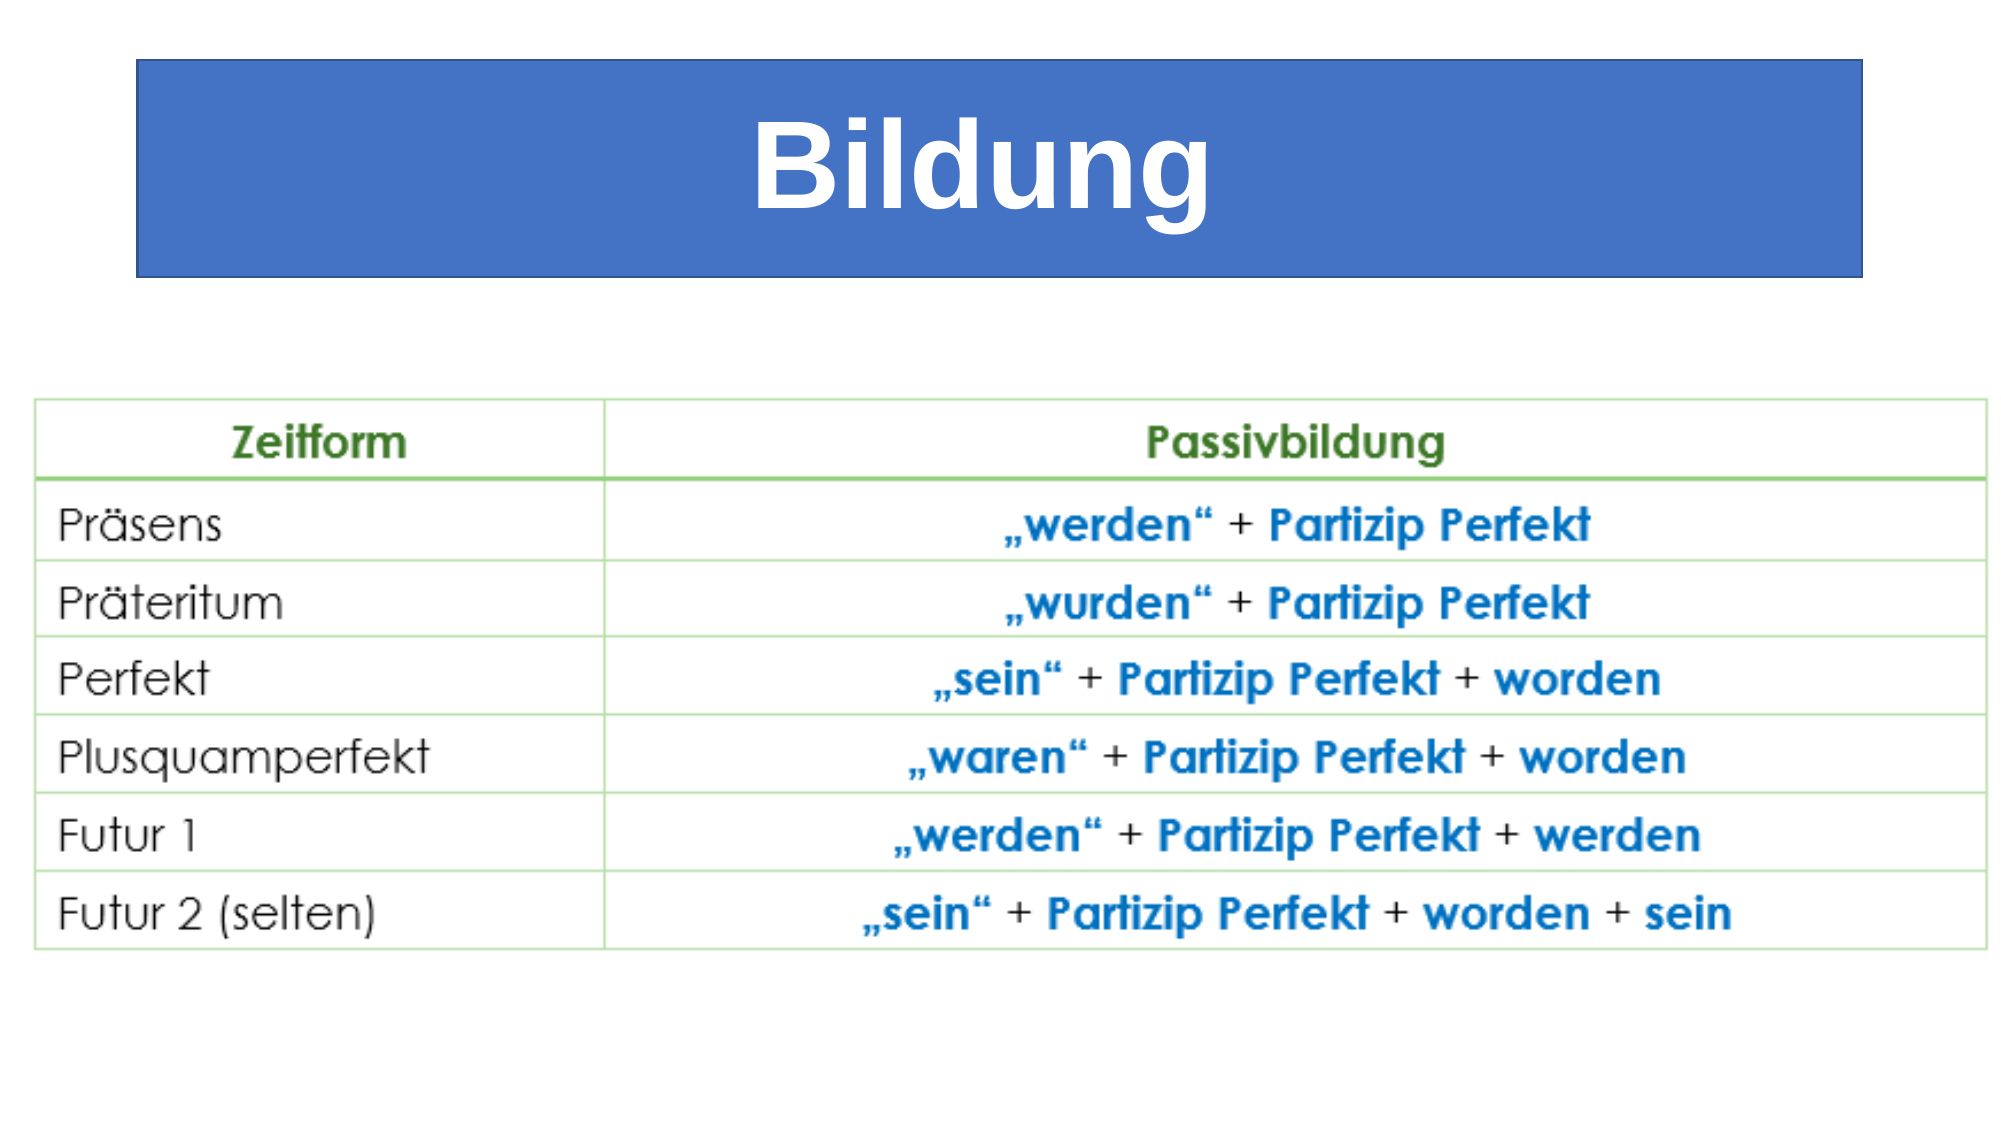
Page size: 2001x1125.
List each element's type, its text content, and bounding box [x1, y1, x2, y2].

title Bildung [136, 59, 1863, 278]
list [30, 392, 2000, 960]
